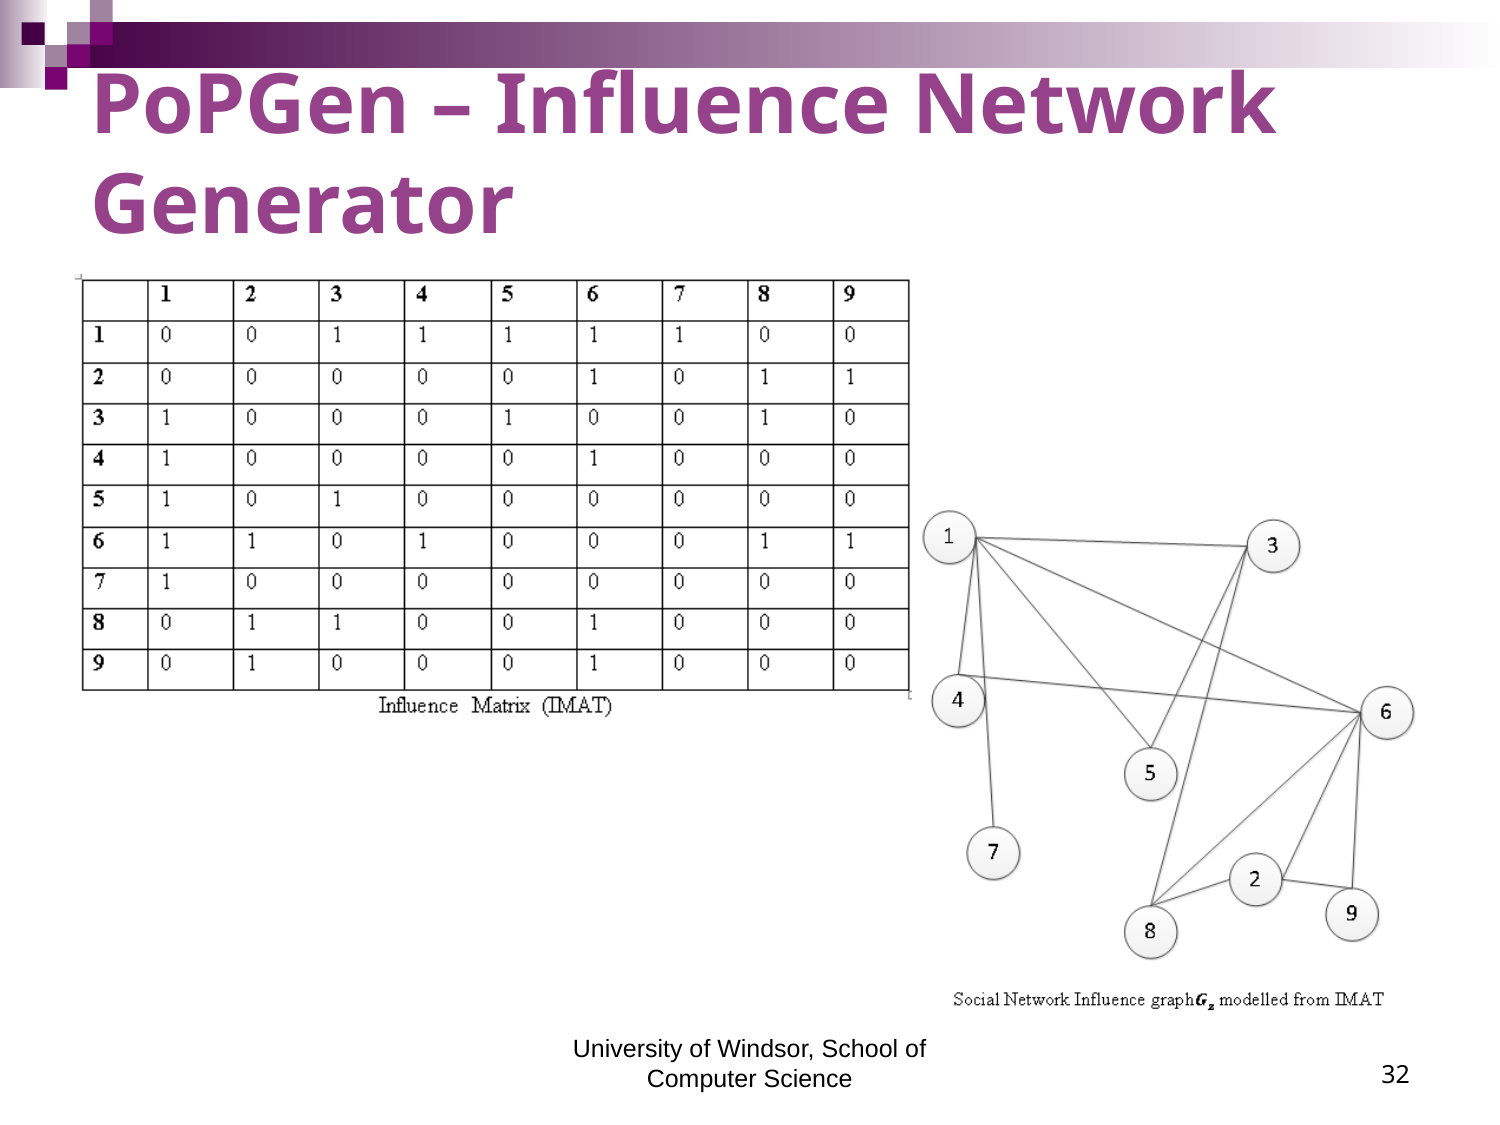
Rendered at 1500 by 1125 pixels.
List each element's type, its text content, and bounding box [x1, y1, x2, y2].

footer University of Windsor, School of Computer Science [512, 1024, 988, 1101]
title PoPGen – Influence Network Generator [74, 37, 1426, 263]
picture [74, 274, 1426, 1017]
slide_number 32 [1074, 1024, 1426, 1101]
